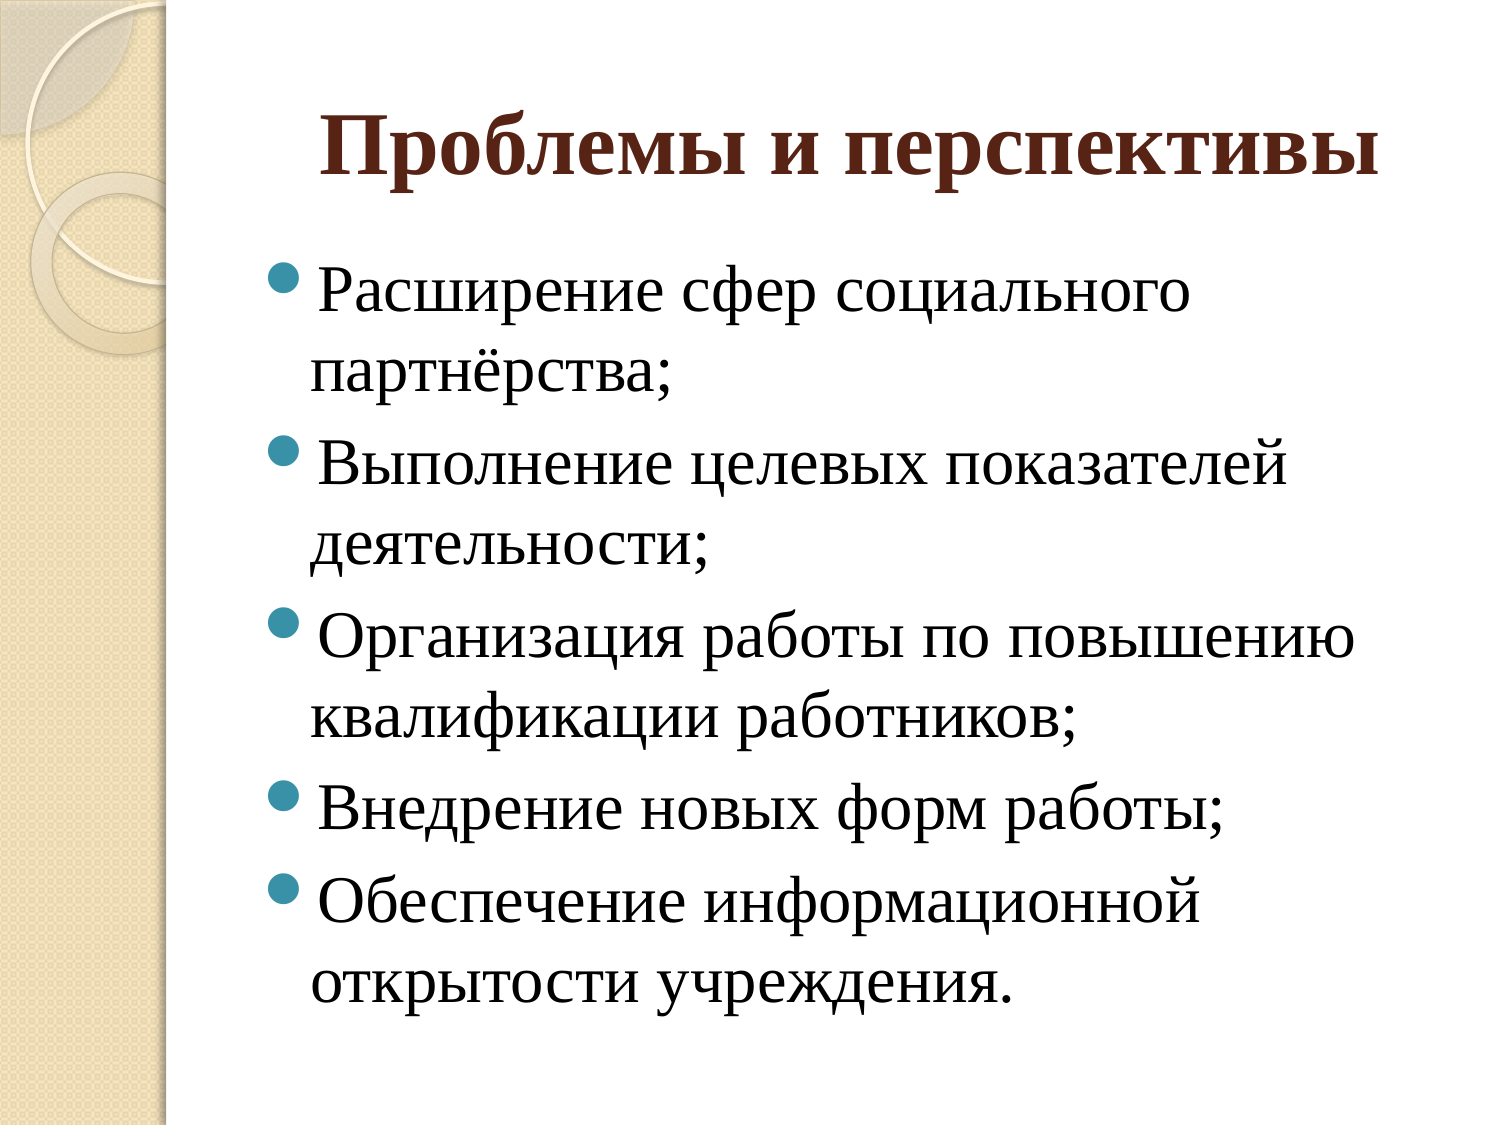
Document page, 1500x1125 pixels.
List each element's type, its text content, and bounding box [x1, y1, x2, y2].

title Проблемы и перспективы [235, 45, 1466, 233]
list Расширение сфер социального партнёрства; Выполнение целевых показателей деятельности; Организация работы по повышению квалификации работников; Внедрение новых форм работы; Обеспечение информационной открытости учреждения. [235, 237, 1466, 1025]
